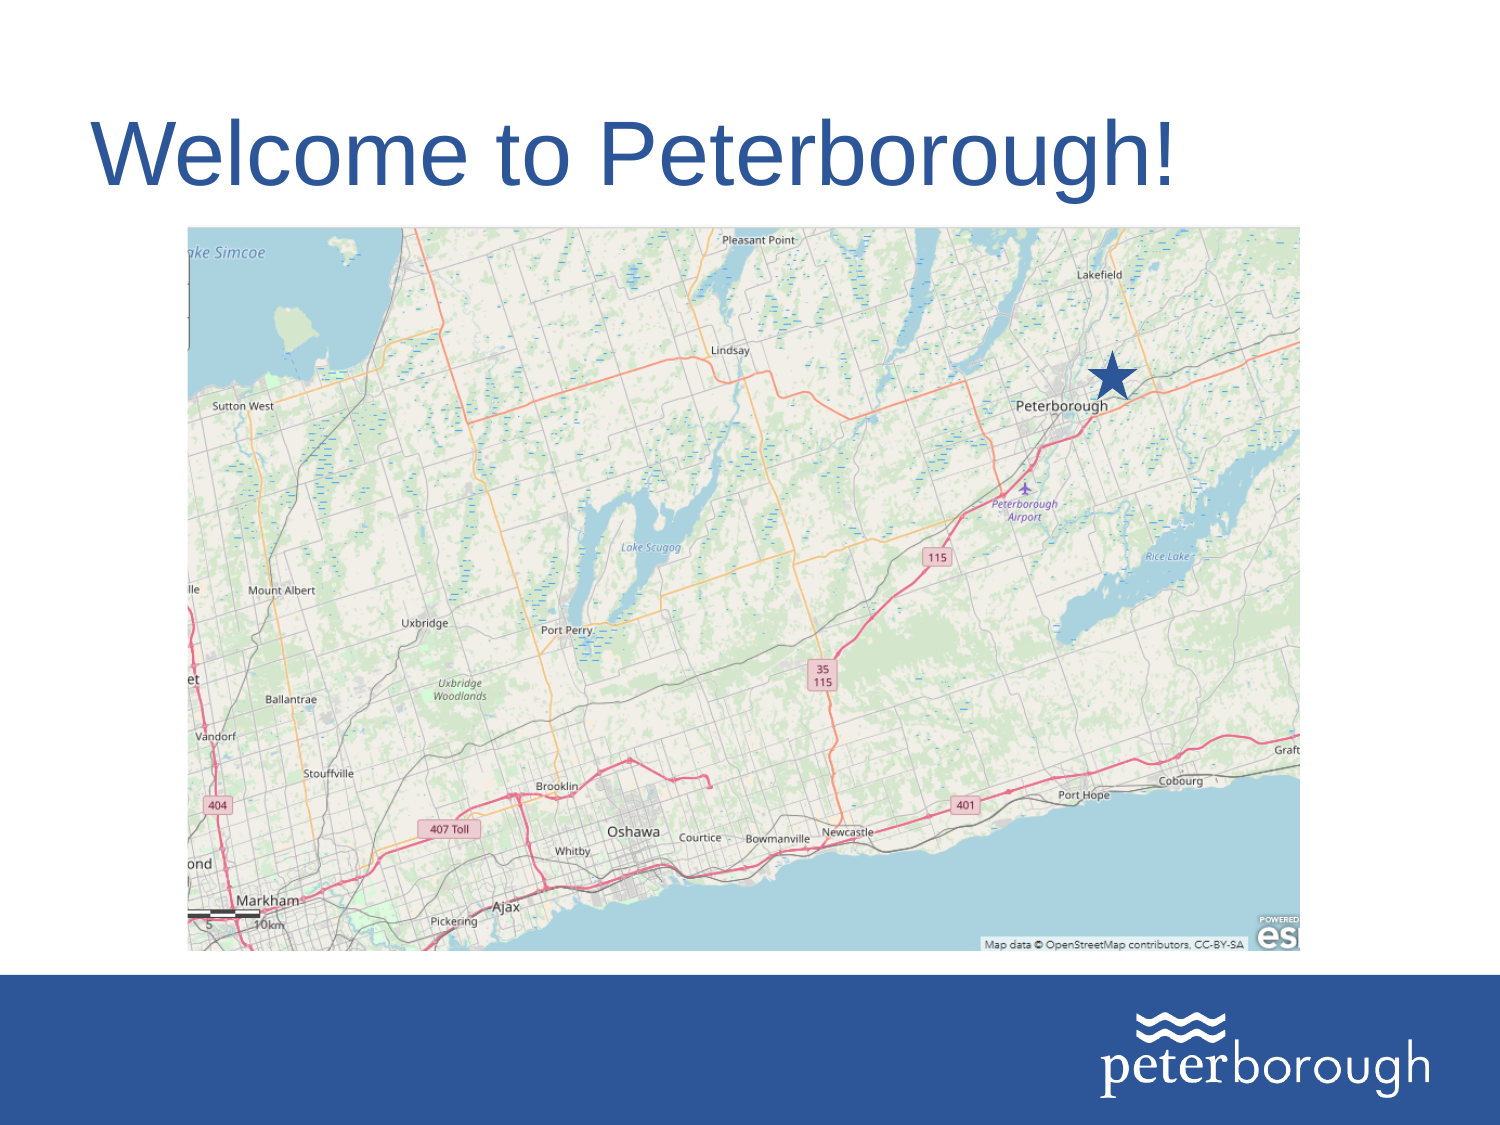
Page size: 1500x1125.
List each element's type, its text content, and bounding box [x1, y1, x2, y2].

title Welcome to Peterborough! [75, 23, 1425, 211]
picture [187, 224, 1301, 951]
picture [1100, 1012, 1429, 1098]
